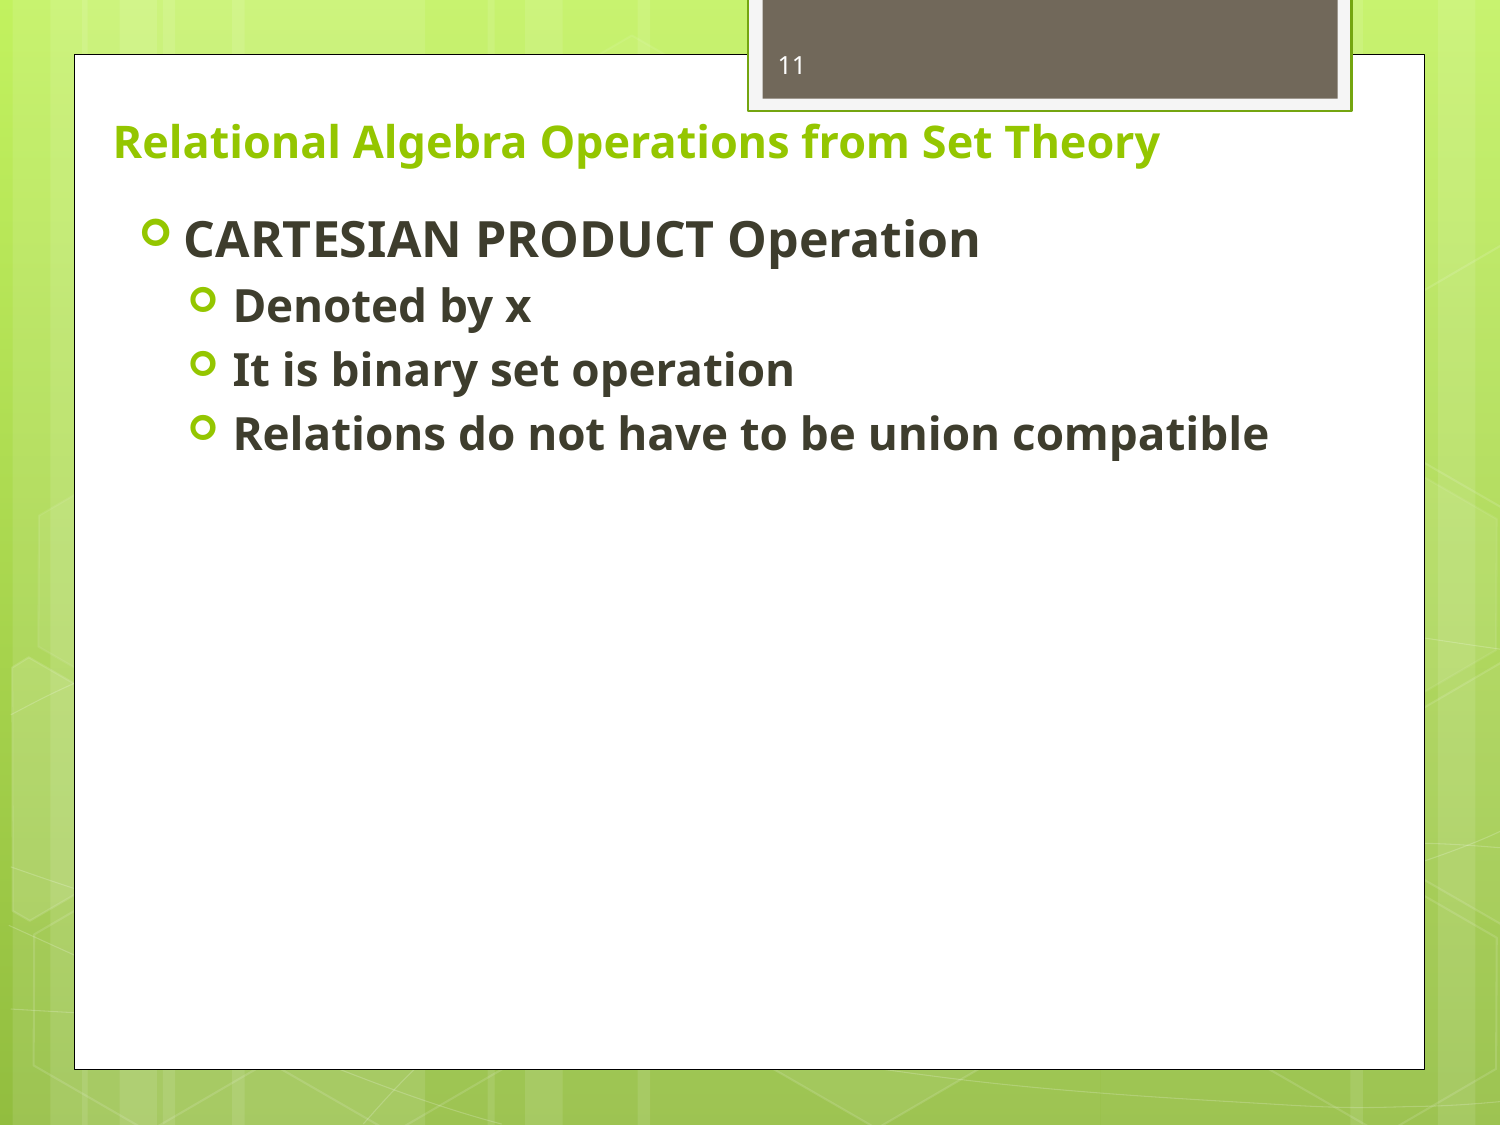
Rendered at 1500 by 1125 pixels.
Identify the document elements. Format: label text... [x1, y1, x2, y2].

footer [849, 1037, 1425, 1098]
slide_number 11 [762, 36, 982, 97]
list CARTESIAN PRODUCT Operation Denoted by x It is binary set operation Relations do not have to be union compatible [112, 200, 1400, 1063]
title Relational Algebra Operations from Set Theory [97, 62, 1250, 175]
